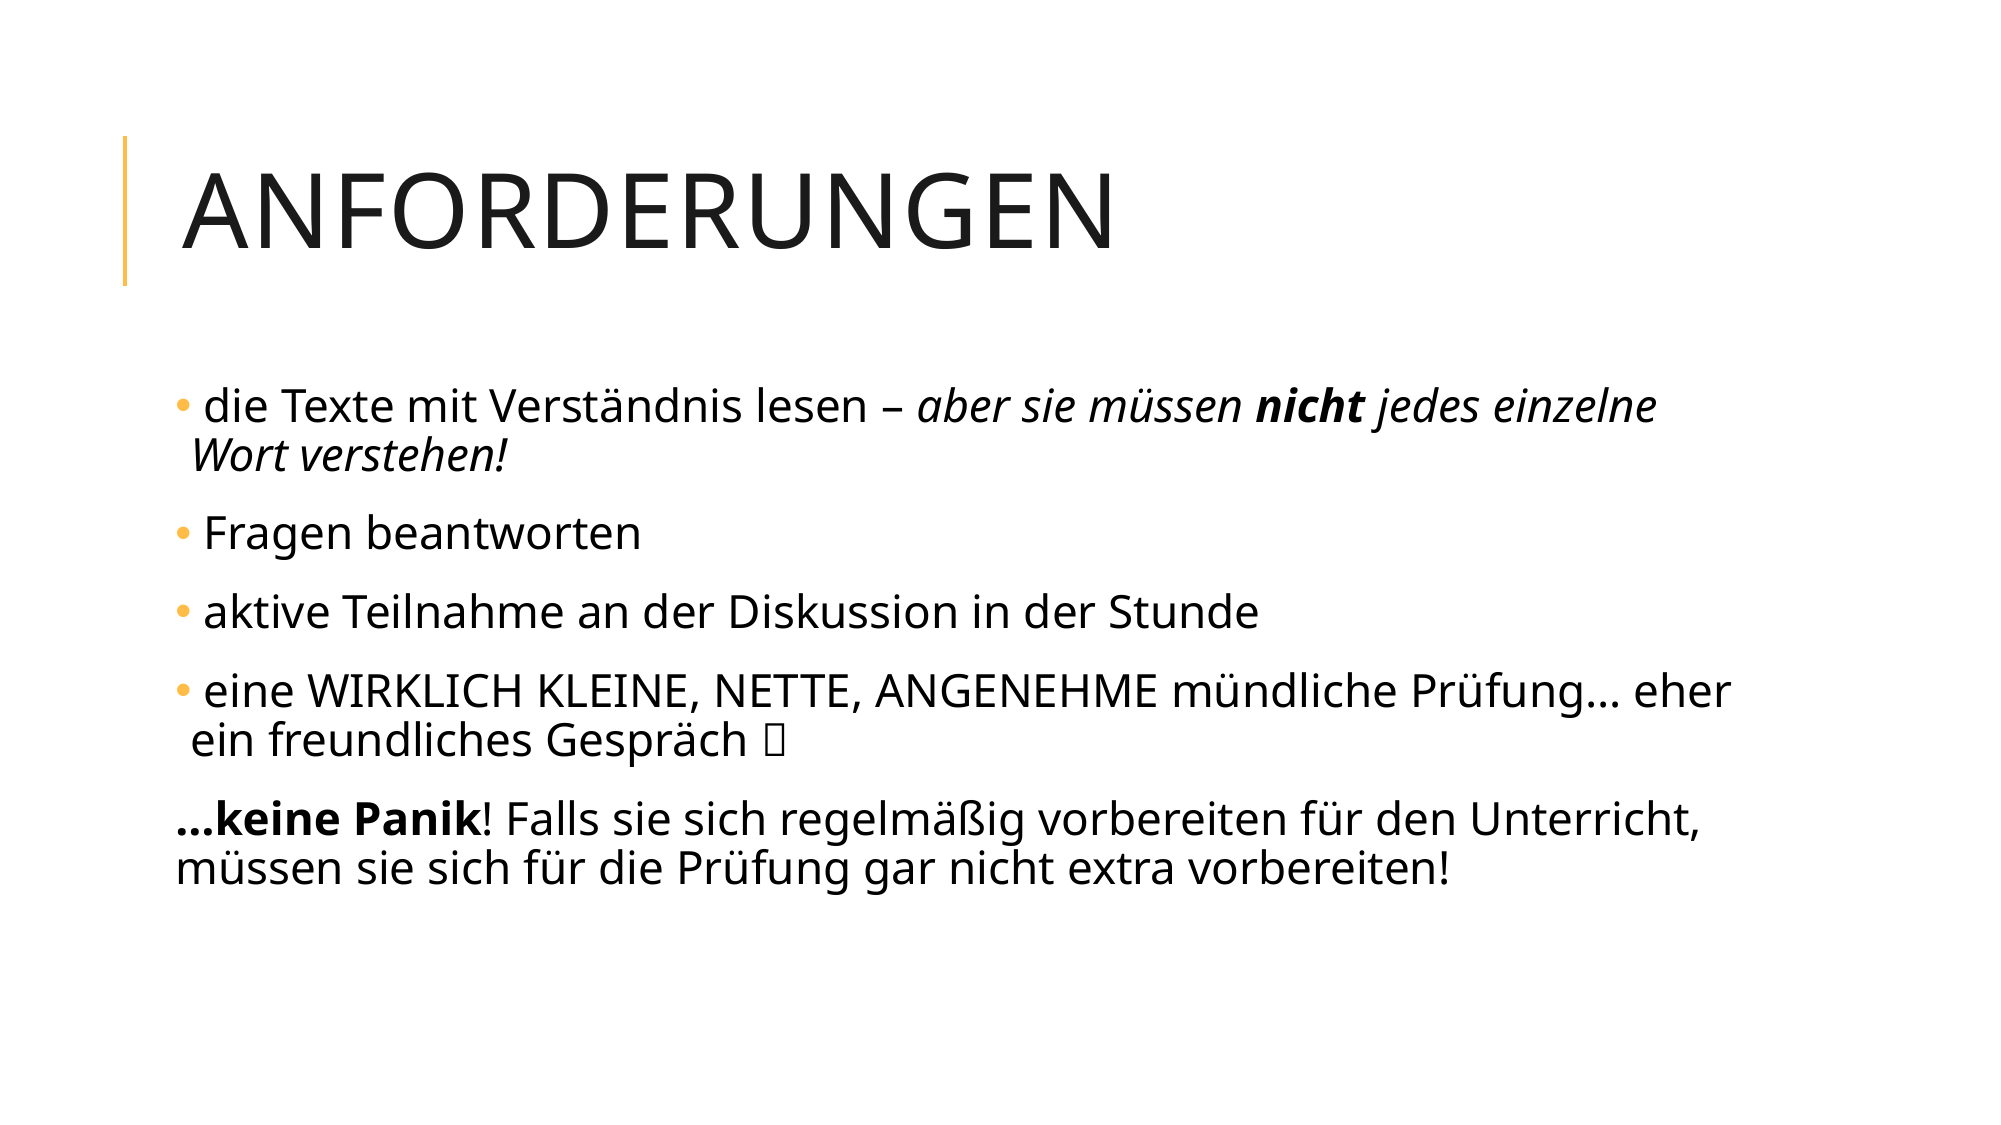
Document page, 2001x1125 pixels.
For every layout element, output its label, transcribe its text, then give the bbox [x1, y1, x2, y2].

list die Texte mit Verständnis lesen – aber sie müssen nicht jedes einzelne Wort verstehen! Fragen beantworten aktive Teilnahme an der Diskussion in der Stunde eine WIRKLICH KLEINE, NETTE, ANGENEHME mündliche Prüfung… eher ein freundliches Gespräch  …keine Panik! Falls sie sich regelmäßig vorbereiten für den Unterricht, müssen sie sich für die Prüfung gar nicht extra vorbereiten! [168, 375, 1763, 1035]
title Anforderungen [168, 96, 1763, 342]
